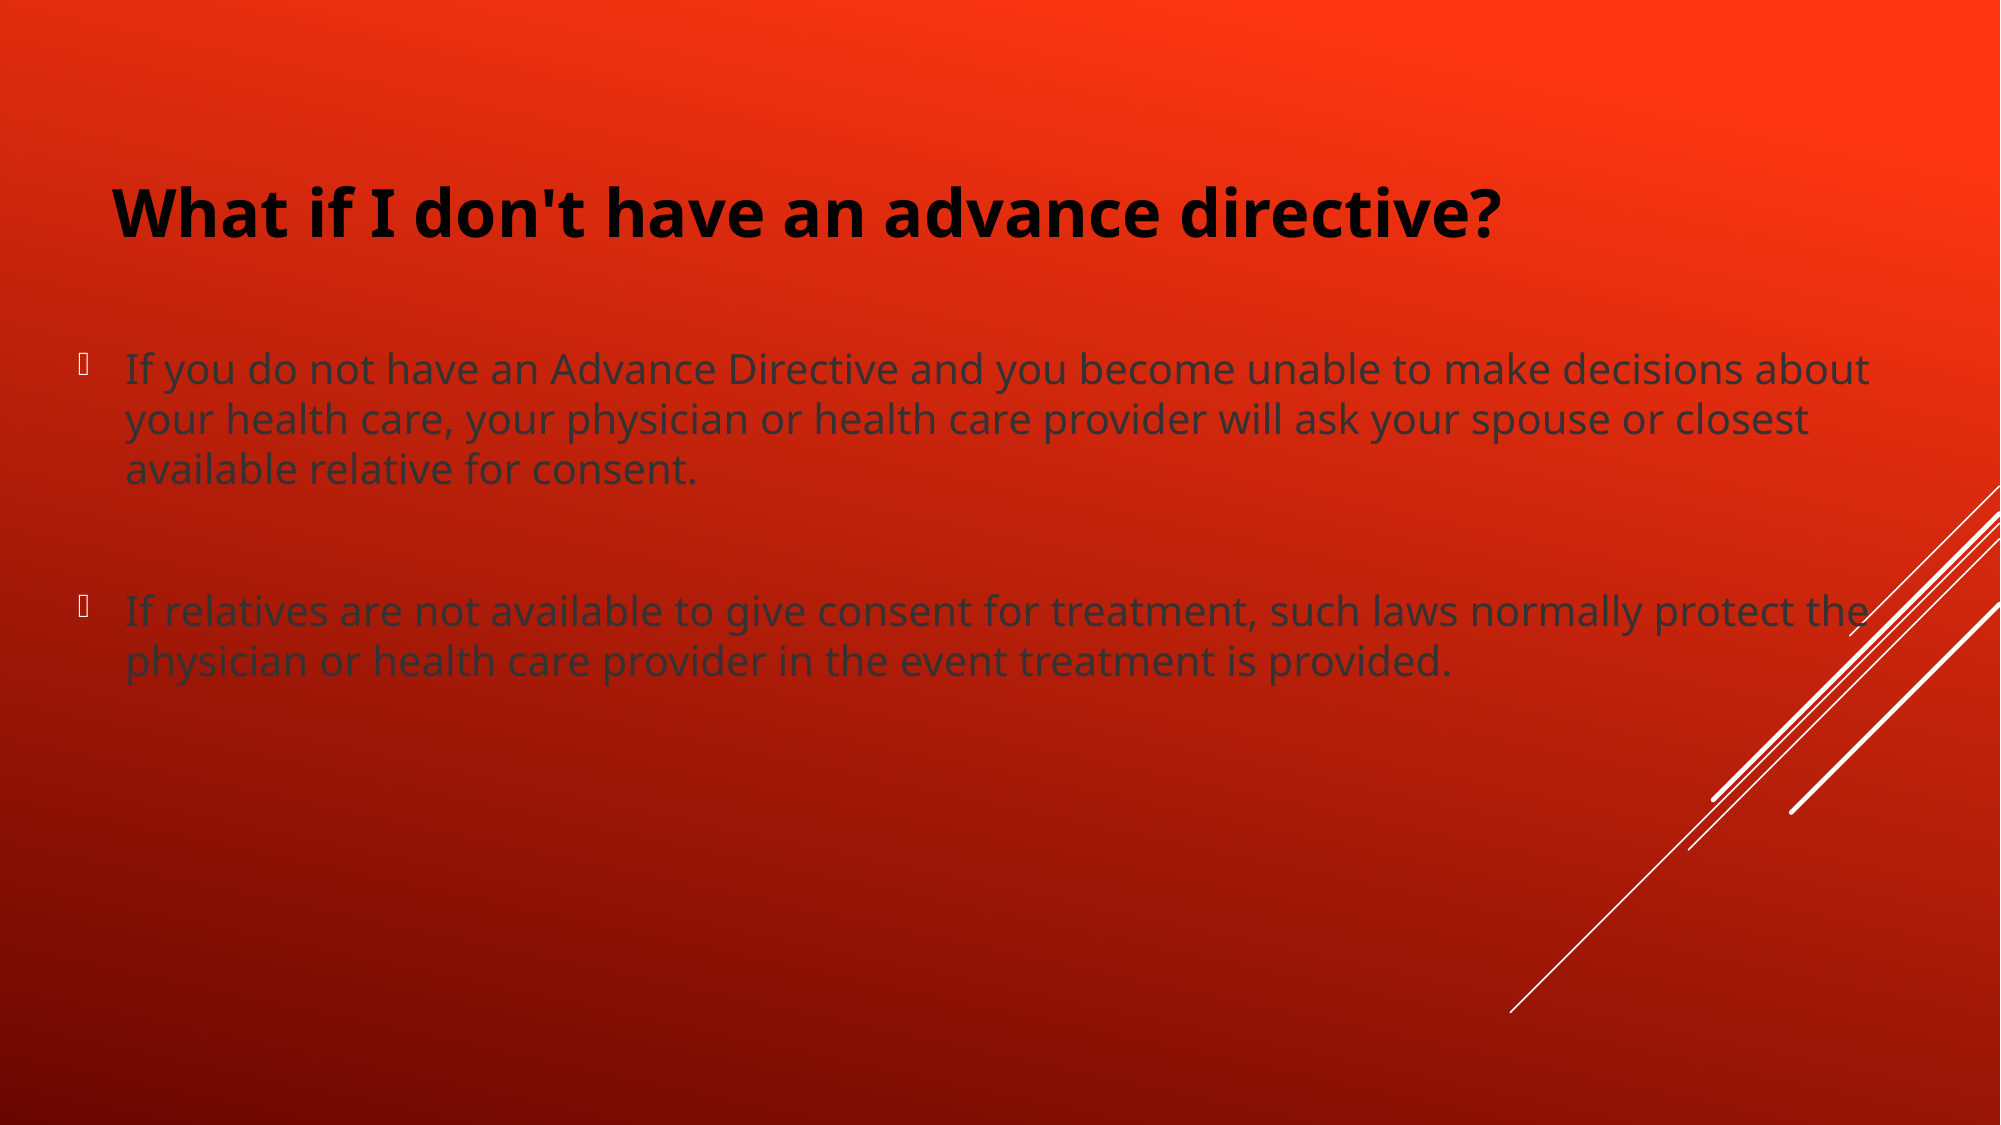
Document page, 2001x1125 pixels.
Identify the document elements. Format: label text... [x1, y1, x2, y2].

list What if I don't have an advance directive? If you do not have an Advance Directive and you become unable to make decisions about your health care, your physician or health care provider will ask your spouse or closest available relative for consent. If relatives are not available to give consent for treatment, such laws normally protect the physician or health care provider in the event treatment is provided. [63, 73, 1934, 782]
